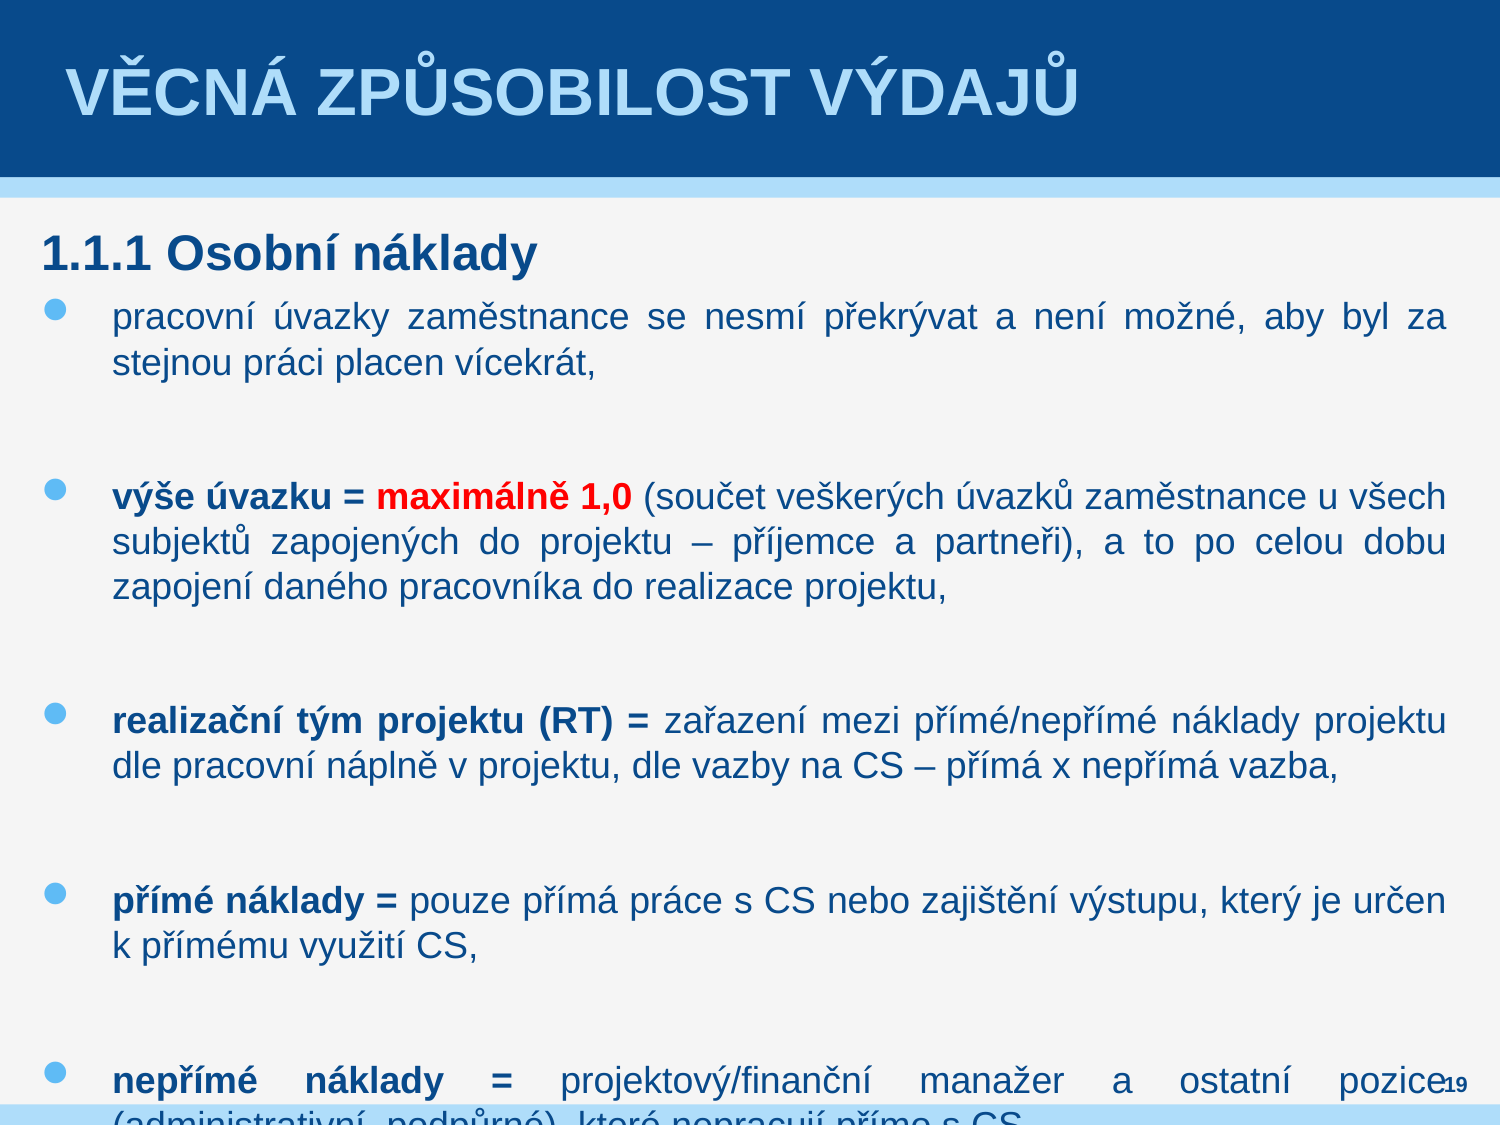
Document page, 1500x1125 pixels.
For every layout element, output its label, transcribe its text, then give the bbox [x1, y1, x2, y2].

list 1.1.1 Osobní náklady pracovní úvazky zaměstnance se nesmí překrývat a není možné, aby byl za stejnou práci placen vícekrát, výše úvazku = maximálně 1,0 (součet veškerých úvazků zaměstnance u všech subjektů zapojených do projektu – příjemce a partneři), a to po celou dobu zapojení daného pracovníka do realizace projektu, realizační tým projektu (RT) = zařazení mezi přímé/nepřímé náklady projektu dle pracovní náplně v projektu, dle vazby na CS – přímá x nepřímá vazba, přímé náklady = pouze přímá práce s CS nebo zajištění výstupu, který je určen k přímému využití CS, nepřímé náklady = projektový/finanční manažer a ostatní pozice (administrativní, podpůrné), které nepracují přímo s CS. [41, 219, 1447, 1094]
slide_number 19 [1417, 1068, 1495, 1099]
title Věcná způsobilost výdajů [59, 0, 1441, 178]
